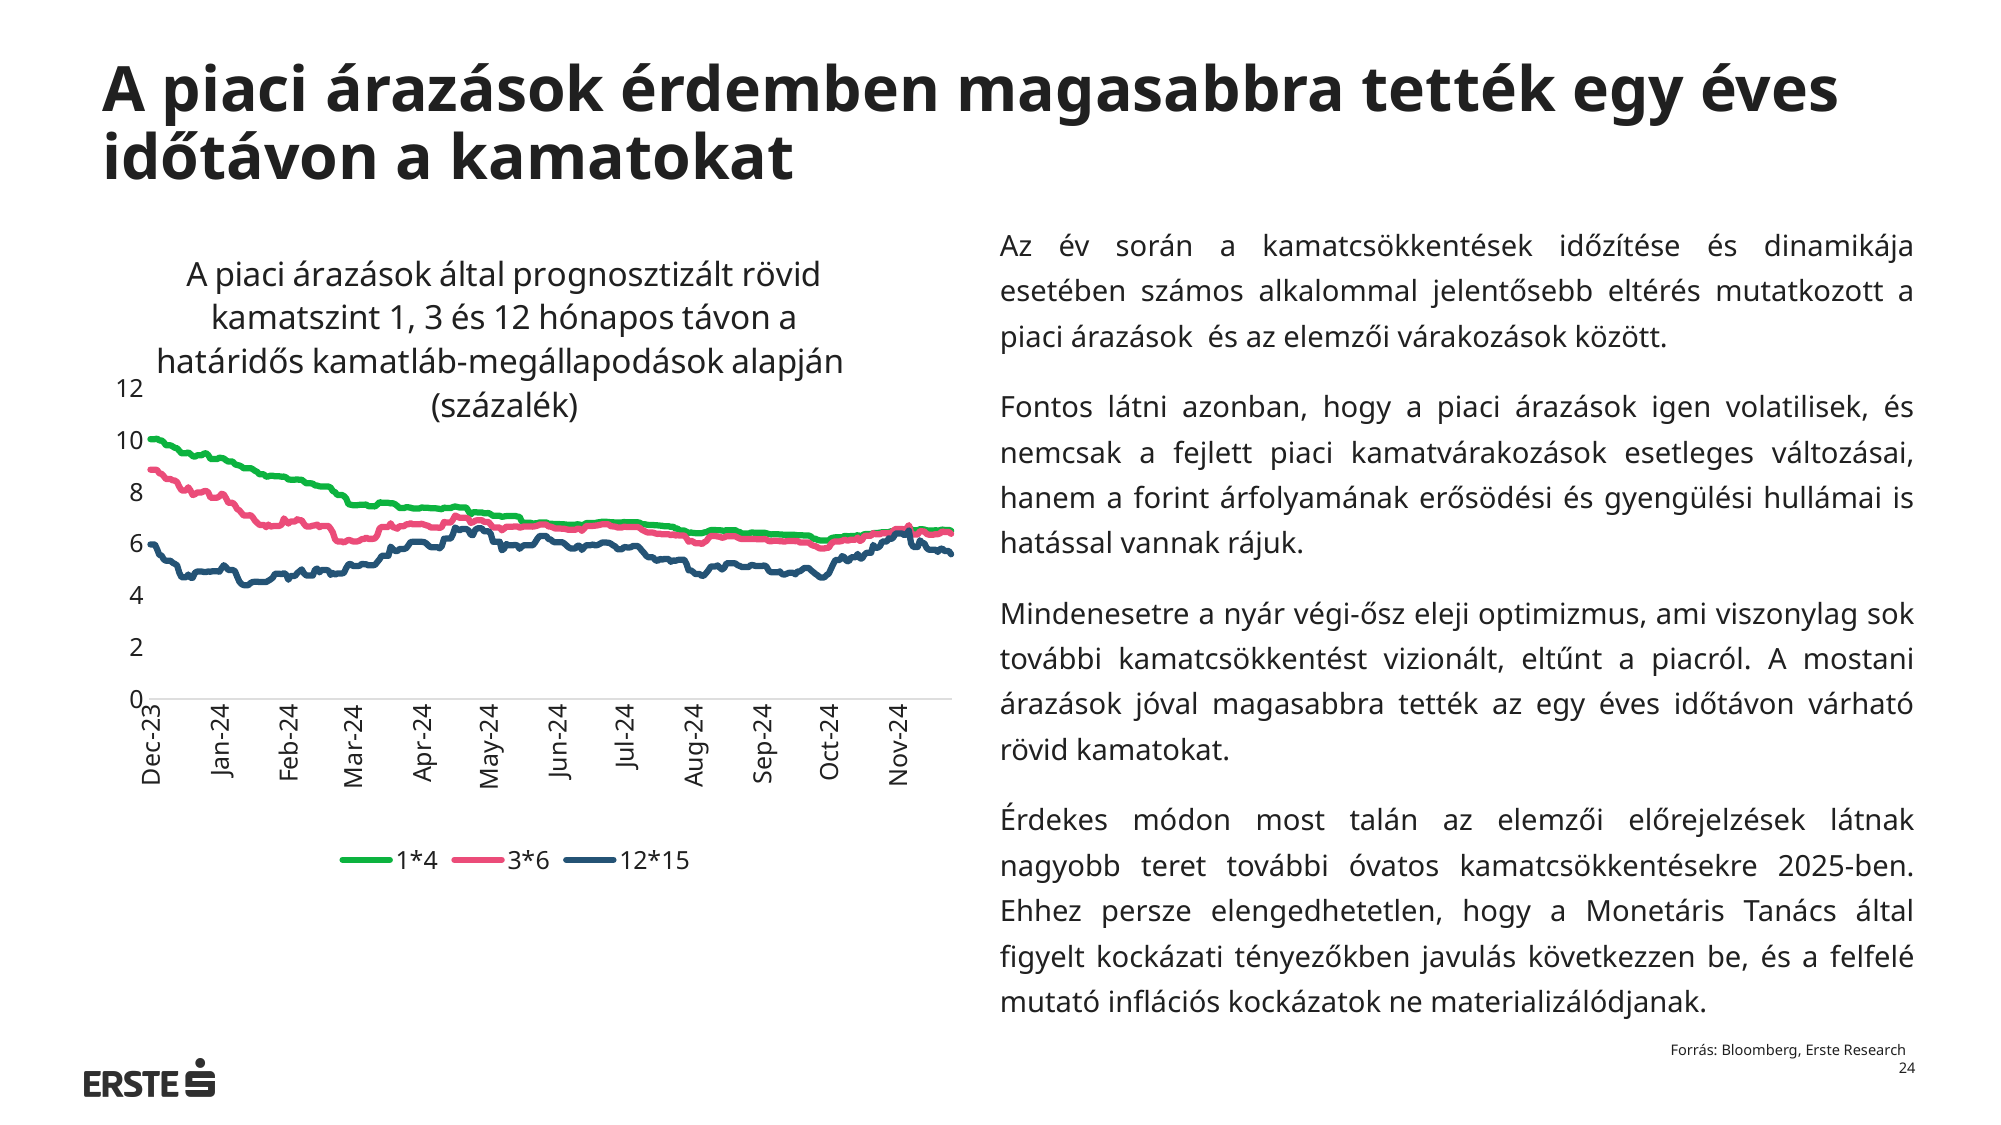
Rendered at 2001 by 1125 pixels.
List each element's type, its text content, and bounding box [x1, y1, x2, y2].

chart [67, 241, 965, 884]
list Forrás: Bloomberg, Erste Research [1008, 1023, 1907, 1059]
title A piaci árazások érdemben magasabbra tették egy éves időtávon a kamatokat [102, 55, 1933, 180]
picture [84, 1058, 215, 1097]
slide_number 24 [1854, 1058, 1916, 1080]
list Az év során a kamatcsökkentések időzítése és dinamikája esetében számos alkalommal jelentősebb eltérés mutatkozott a piaci árazások és az elemzői várakozások között. Fontos látni azonban, hogy a piaci árazások igen volatilisek, és nemcsak a fejlett piaci kamatvárakozások esetleges változásai, hanem a forint árfolyamának erősödési és gyengülési hullámai is hatással vannak rájuk. Mindenesetre a nyár végi-ősz eleji optimizmus, ami viszonylag sok további kamatcsökkentést vizionált, eltűnt a piacról. A mostani árazások jóval magasabbra tették az egy éves időtávon várható rövid kamatokat. Érdekes módon most talán az elemzői előrejelzések látnak nagyobb teret további óvatos kamatcsökkentésekre 2025-ben. Ehhez persze elengedhetetlen, hogy a Monetáris Tanács által figyelt kockázati tényezőkben javulás következzen be, és a felfelé mutató inflációs kockázatok ne materializálódjanak. [999, 216, 1916, 1024]
